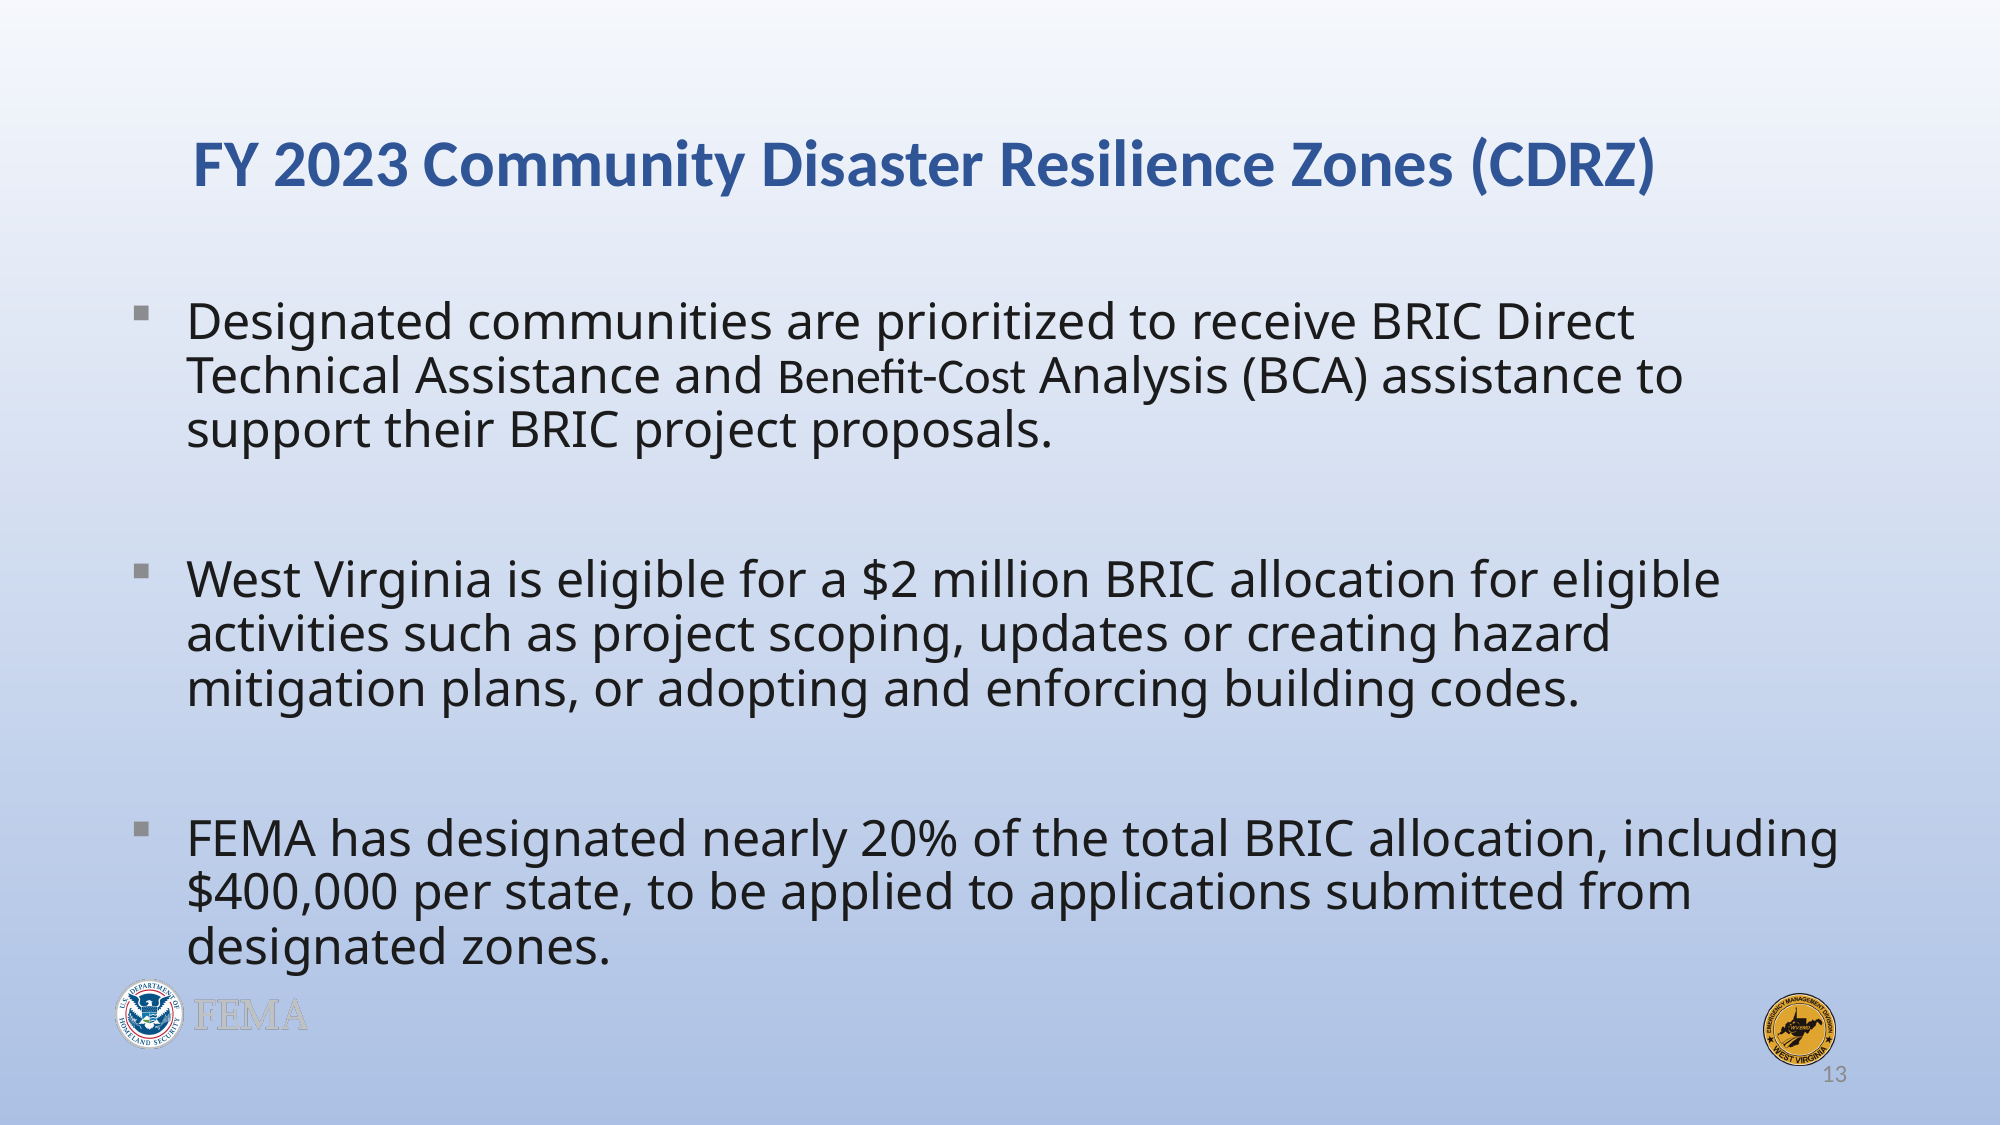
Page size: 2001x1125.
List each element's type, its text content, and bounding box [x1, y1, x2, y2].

picture [115, 979, 308, 1049]
slide_number 13 [1412, 1042, 1863, 1103]
text_box Designated communities are prioritized to receive BRIC Direct Technical Assistance and Benefit-Cost Analysis (BCA) assistance to support their BRIC project proposals. West Virginia is eligible for a $2 million BRIC allocation for eligible activities such as project scoping, updates or creating hazard mitigation plans, or adopting and enforcing building codes. FEMA has designated nearly 20% of the total BRIC allocation, including $400,000 per state, to be applied to applications submitted from designated zones. [115, 287, 1876, 982]
picture [1763, 993, 1836, 1066]
text_box FY 2023 Community Disaster Resilience Zones (CDRZ) [178, 112, 1913, 207]
